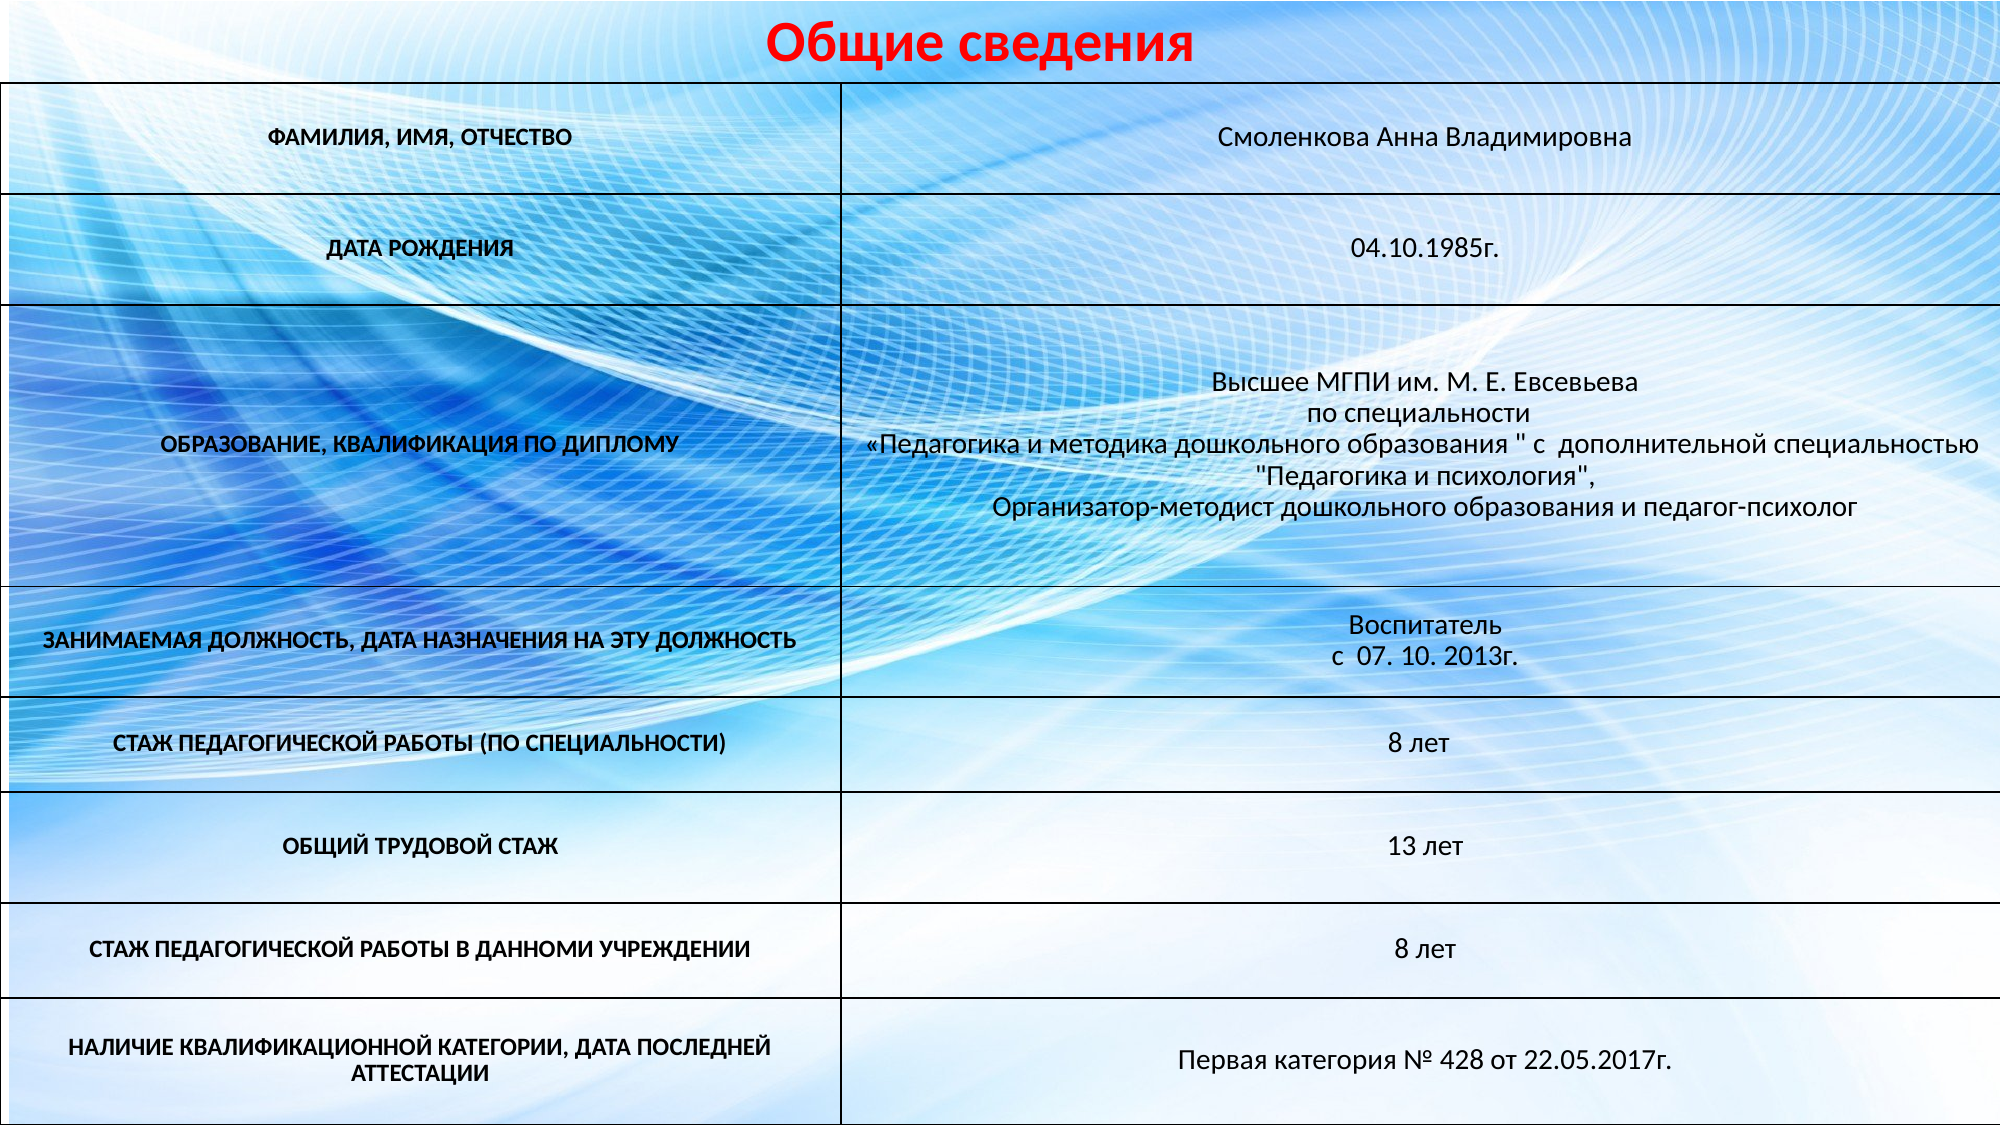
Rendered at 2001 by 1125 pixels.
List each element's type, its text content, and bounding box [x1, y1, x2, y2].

table_cell ДАТА РОЖДЕНИЯ [1, 195, 9, 304]
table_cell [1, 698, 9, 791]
table_cell ОБРАЗОВАНИЕ, КВАЛИФИКАЦИЯ ПО ДИПЛОМУ [1, 306, 9, 586]
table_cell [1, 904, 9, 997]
picture [9, 1, 2000, 1125]
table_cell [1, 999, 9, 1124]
table_header ФАМИЛИЯ, ИМЯ, ОТЧЕСТВО [1, 84, 9, 193]
table_cell ОБЩИЙ ТРУДОВОЙ СТАЖ [1, 793, 9, 902]
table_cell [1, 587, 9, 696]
